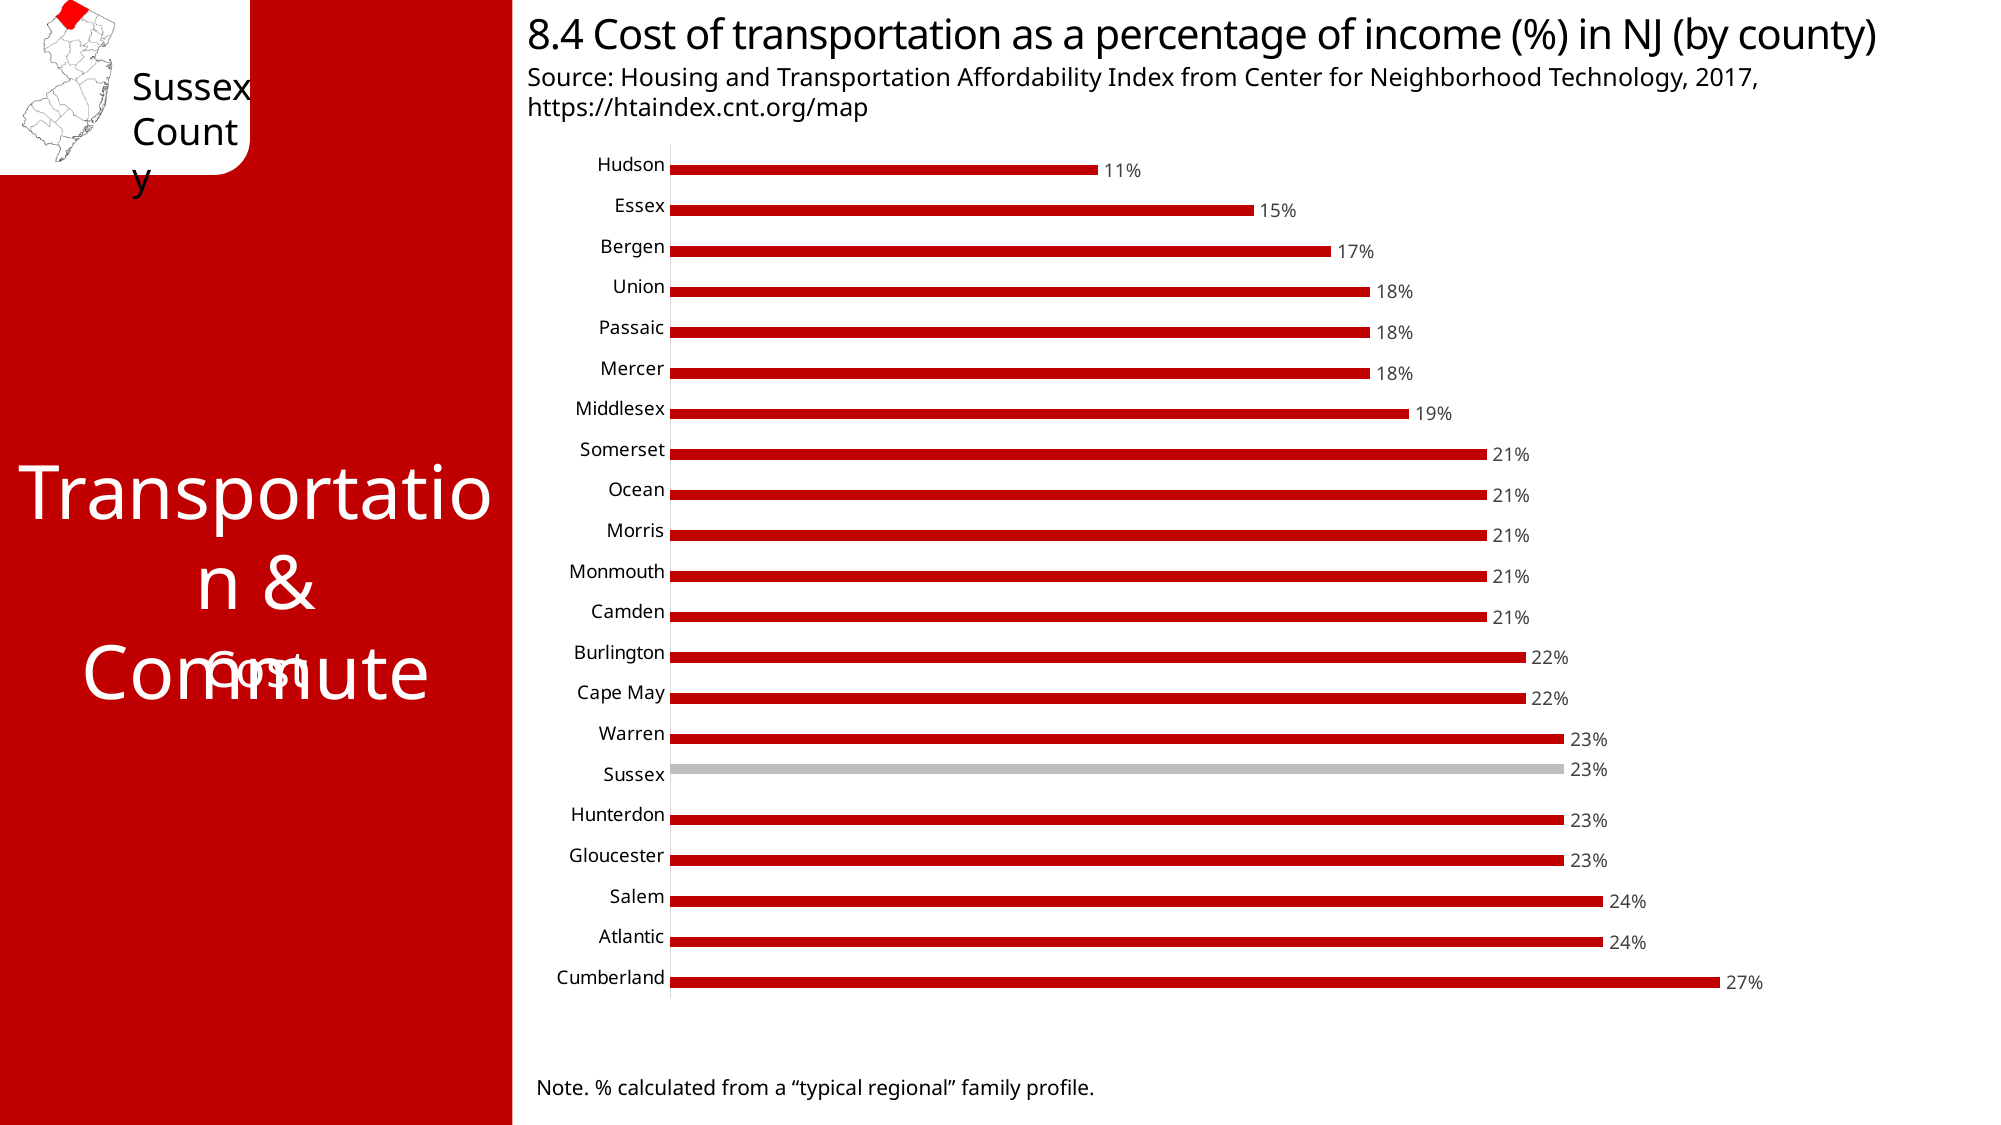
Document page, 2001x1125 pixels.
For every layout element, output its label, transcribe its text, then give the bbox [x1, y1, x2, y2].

text_box Cost [95, 630, 418, 706]
text_box 8.4 Cost of transportation as a percentage of income (%) in NJ (by county) [512, 0, 1992, 65]
text_box Note. % calculated from a “typical regional” family profile. [521, 1049, 1872, 1125]
picture [22, 0, 115, 162]
chart [529, 126, 1864, 1016]
text_box Transportation & Commute [0, 437, 513, 723]
text_box Source: Housing and Transportation Affordability Index from Center for Neighborhood Technology, 2017, https://htaindex.cnt.org/map [512, 65, 1891, 130]
